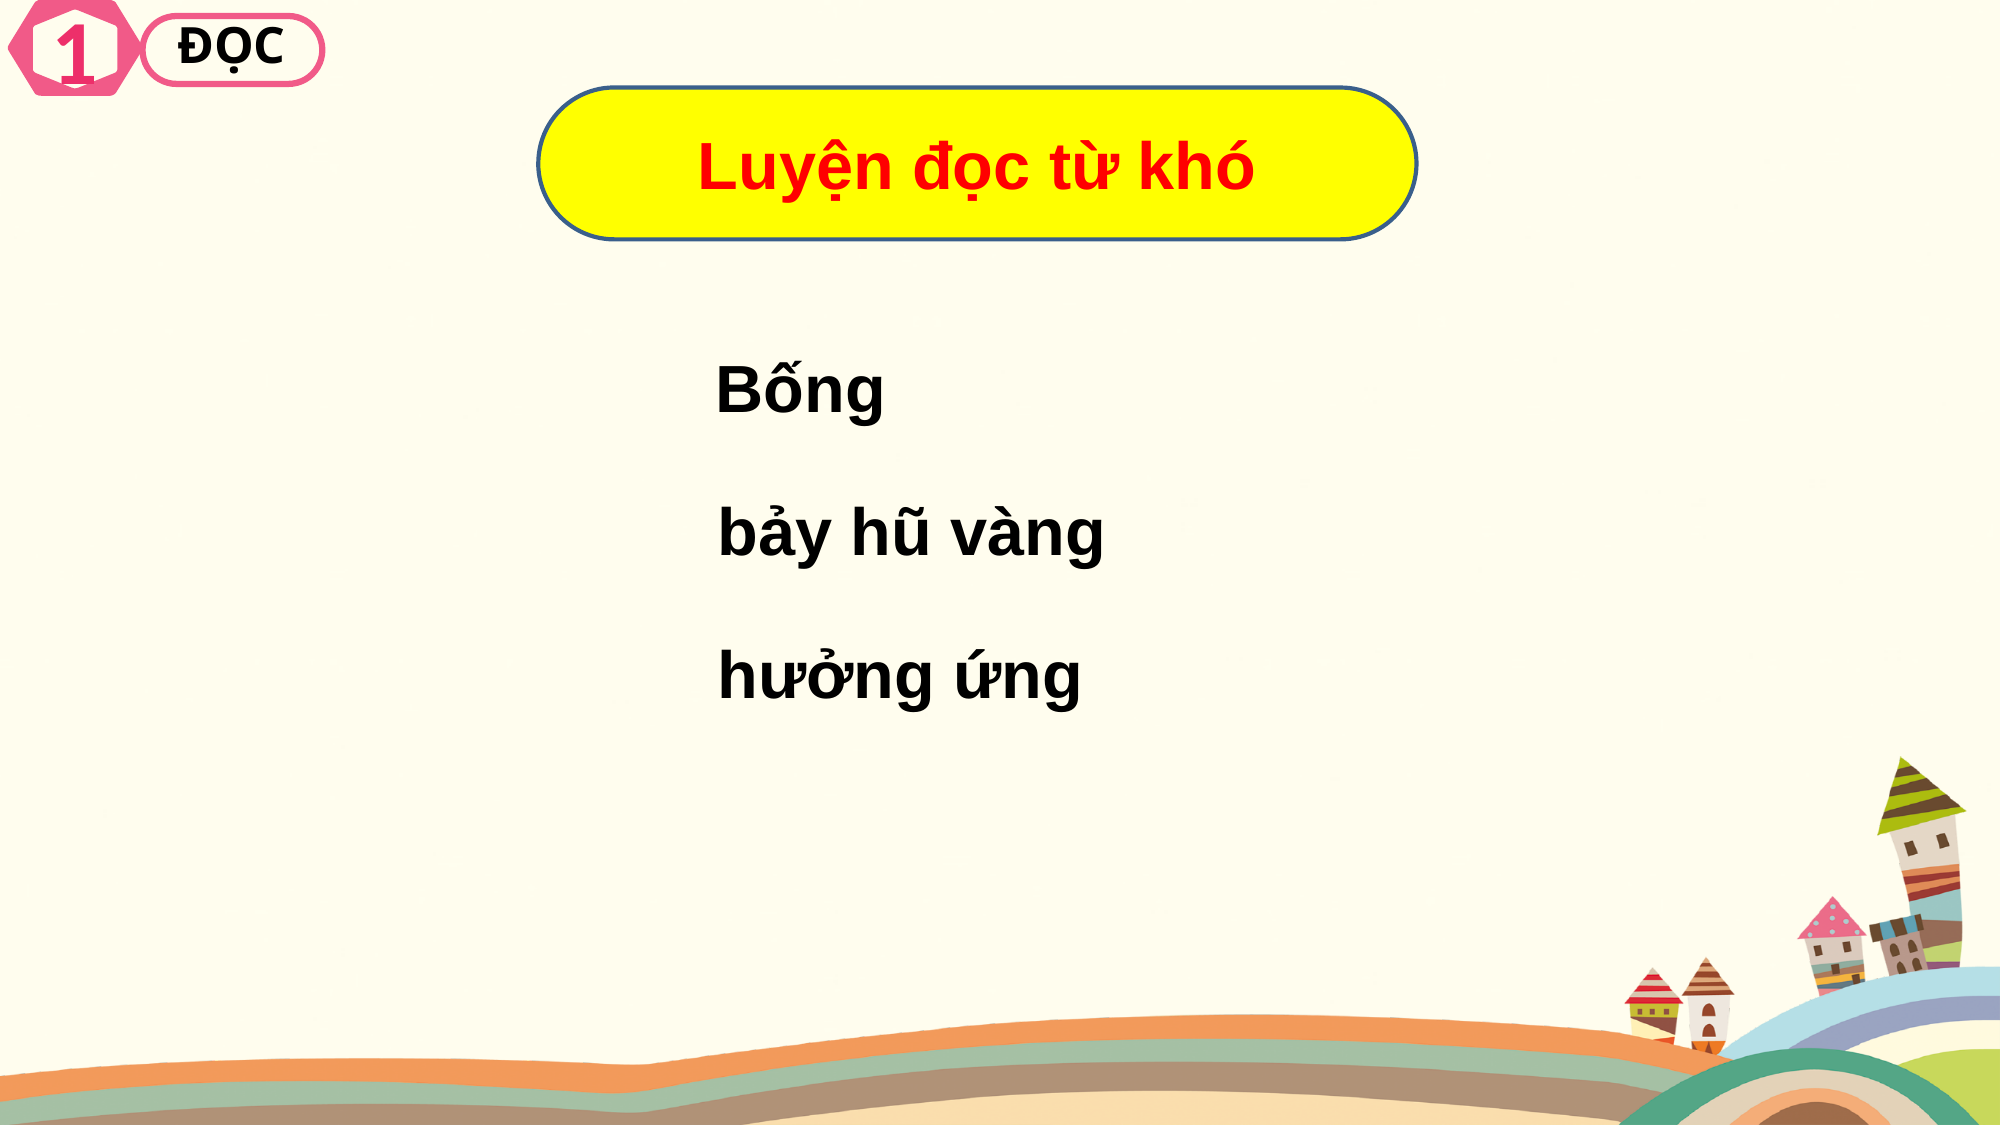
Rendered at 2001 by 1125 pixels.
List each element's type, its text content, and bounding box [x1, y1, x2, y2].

picture [0, 0, 2000, 1125]
text_box bảy hũ vàng [702, 481, 1140, 577]
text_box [7, 0, 143, 97]
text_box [146, 6, 355, 85]
text_box Bống [701, 338, 978, 434]
text_box hưởng ứng [702, 624, 1099, 719]
text_box Luyện đọc từ khó [536, 85, 1419, 242]
